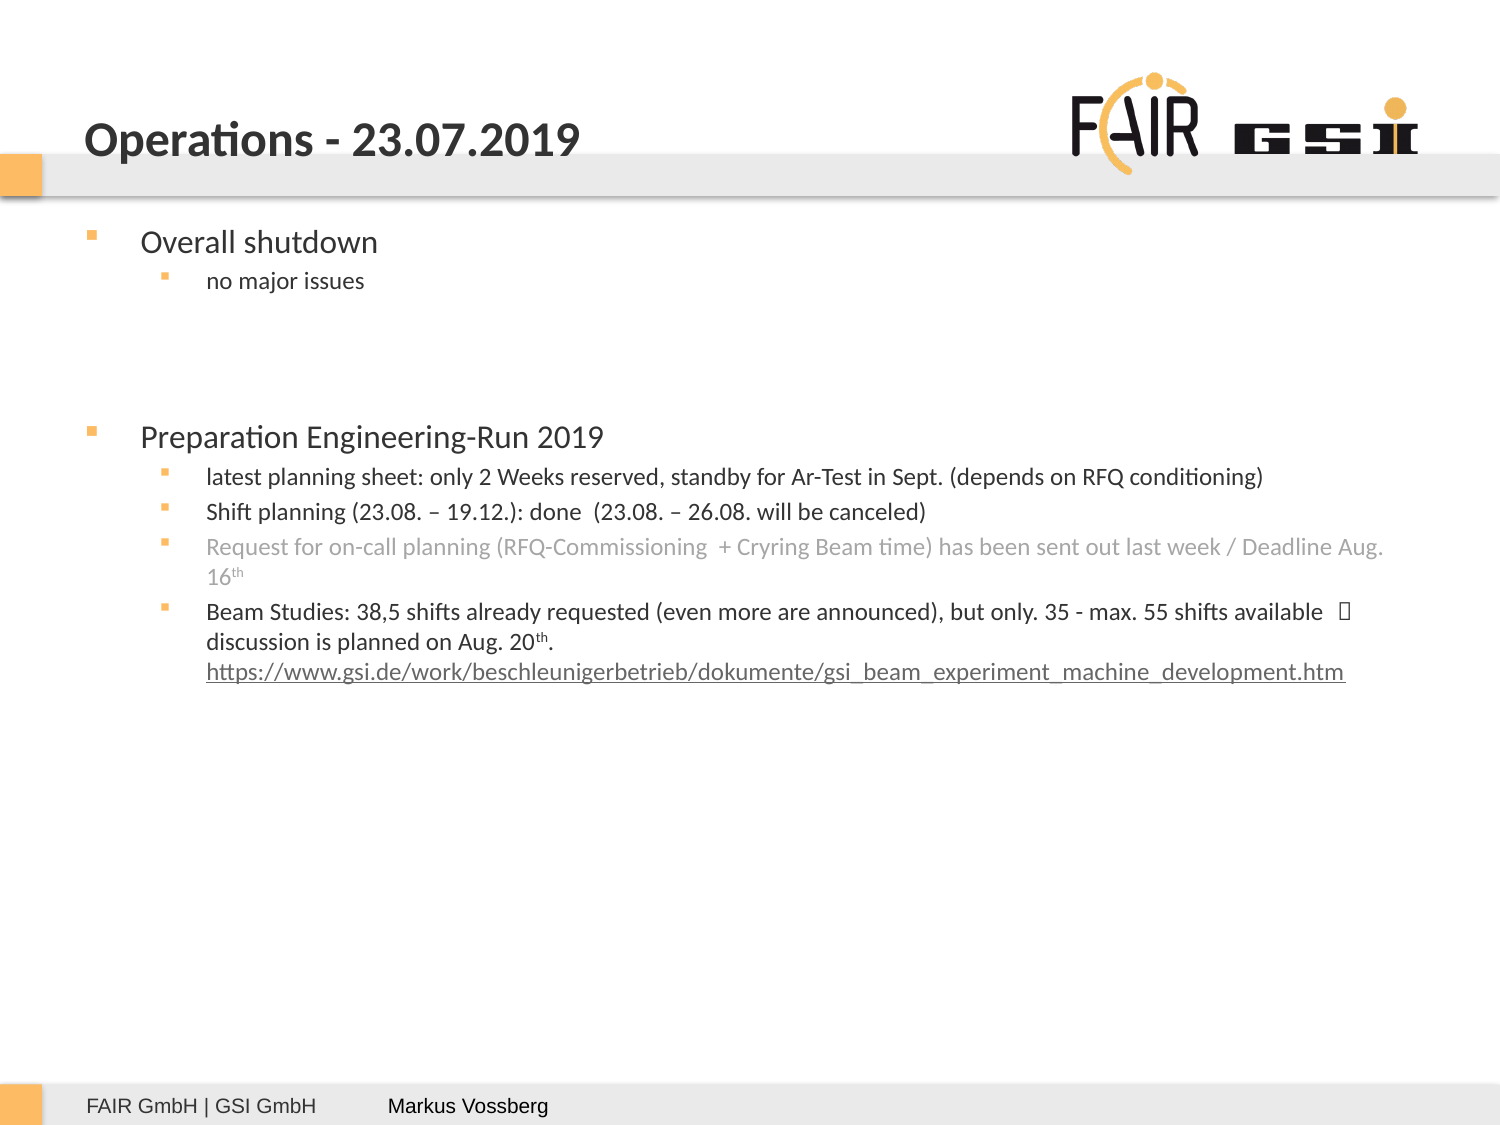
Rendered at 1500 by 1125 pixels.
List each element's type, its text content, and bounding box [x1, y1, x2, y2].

list Overall shutdown no major issues Preparation Engineering-Run 2019 latest planning sheet: only 2 Weeks reserved, standby for Ar-Test in Sept. (depends on RFQ conditioning) Shift planning (23.08. – 19.12.): done (23.08. – 26.08. will be canceled) Request for on-call planning (RFQ-Commissioning + Cryring Beam time) has been sent out last week / Deadline Aug. 16th Beam Studies: 38,5 shifts already requested (even more are announced), but only. 35 - max. 55 shifts available  discussion is planned on Aug. 20th. https://www.gsi.de/work/beschleunigerbetrieb/dokumente/gsi_beam_experiment_machine_development.htm [69, 212, 1417, 1077]
title Operations - 23.07.2019 [69, 44, 986, 174]
footer Markus Vossberg [372, 1076, 1165, 1125]
picture [1233, 95, 1419, 154]
picture [1071, 70, 1199, 177]
